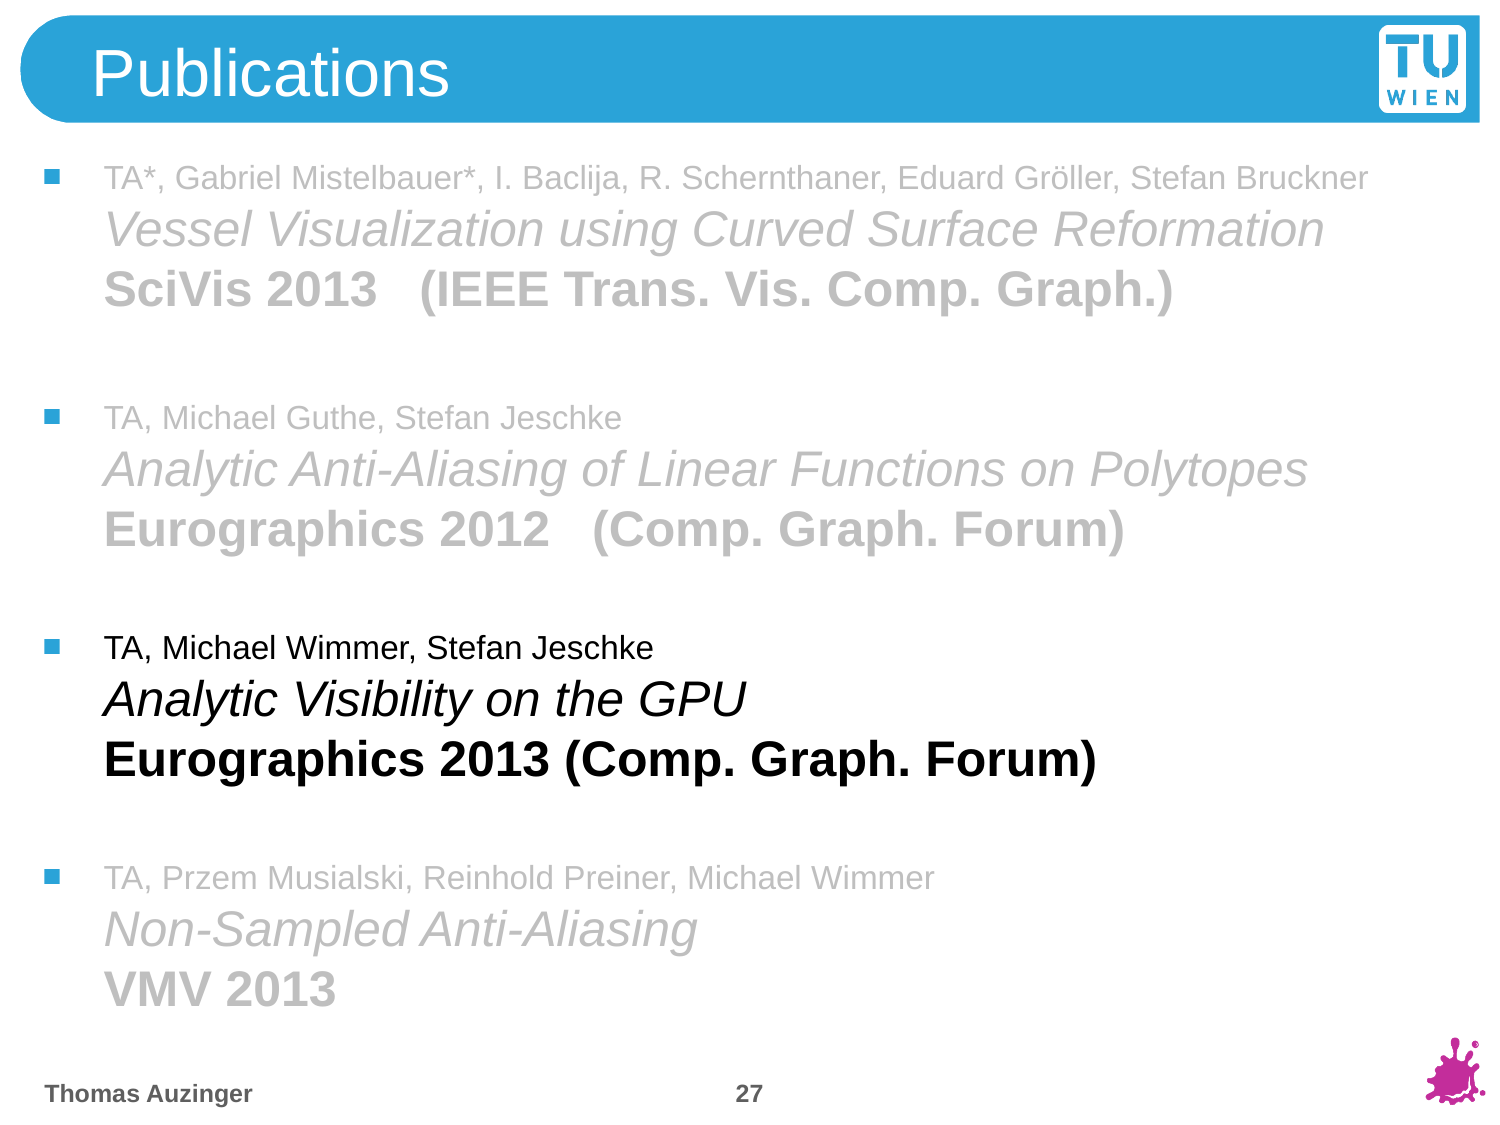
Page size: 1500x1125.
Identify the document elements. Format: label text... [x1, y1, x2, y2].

title Publications [76, 6, 1351, 132]
slide_number 27 [660, 1067, 839, 1118]
footer Thomas Auzinger [29, 1067, 632, 1118]
list TA*, Gabriel Mistelbauer*, I. Baclija, R. Schernthaner, Eduard Gröller, Stefan Bruckner Vessel Visualization using Curved Surface Reformation SciVis 2013 (IEEE Trans. Vis. Comp. Graph.) TA, Michael Guthe, Stefan Jeschke Analytic Anti-Aliasing of Linear Functions on Polytopes Eurographics 2012 (Comp. Graph. Forum) TA, Michael Wimmer, Stefan Jeschke Analytic Visibility on the GPU Eurographics 2013 (Comp. Graph. Forum) TA, Przem Musialski, Reinhold Preiner, Michael Wimmer Non-Sampled Anti-Aliasing VMV 2013 [29, 148, 1483, 1048]
picture [1379, 25, 1466, 113]
